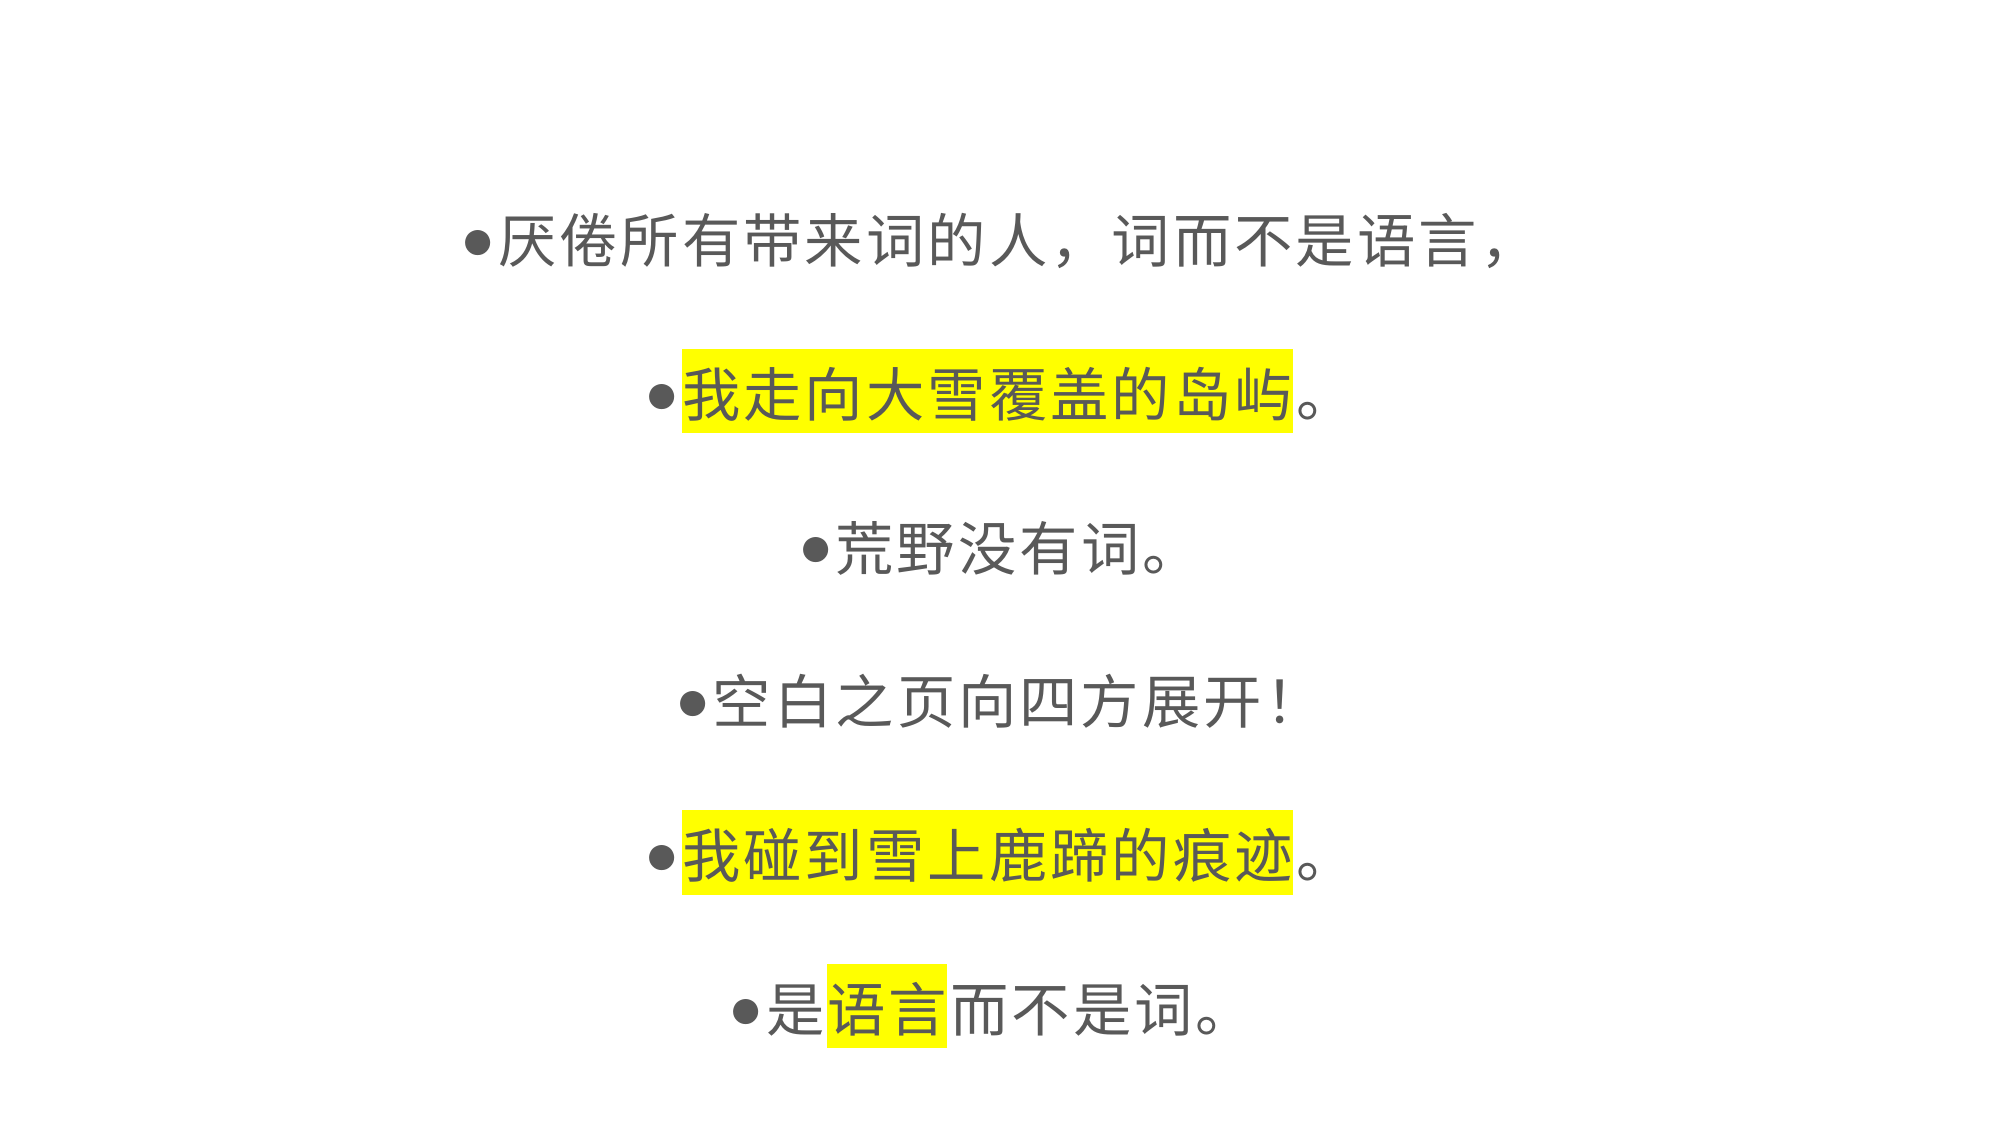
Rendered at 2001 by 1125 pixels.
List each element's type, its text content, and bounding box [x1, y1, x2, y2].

list 厌倦所有带来词的人，词而不是语言， 我走向大雪覆盖的岛屿。 荒野没有词。 空白之页向四方展开！ 我碰到雪上鹿蹄的痕迹。 是语言而不是词。 [99, 133, 1900, 915]
